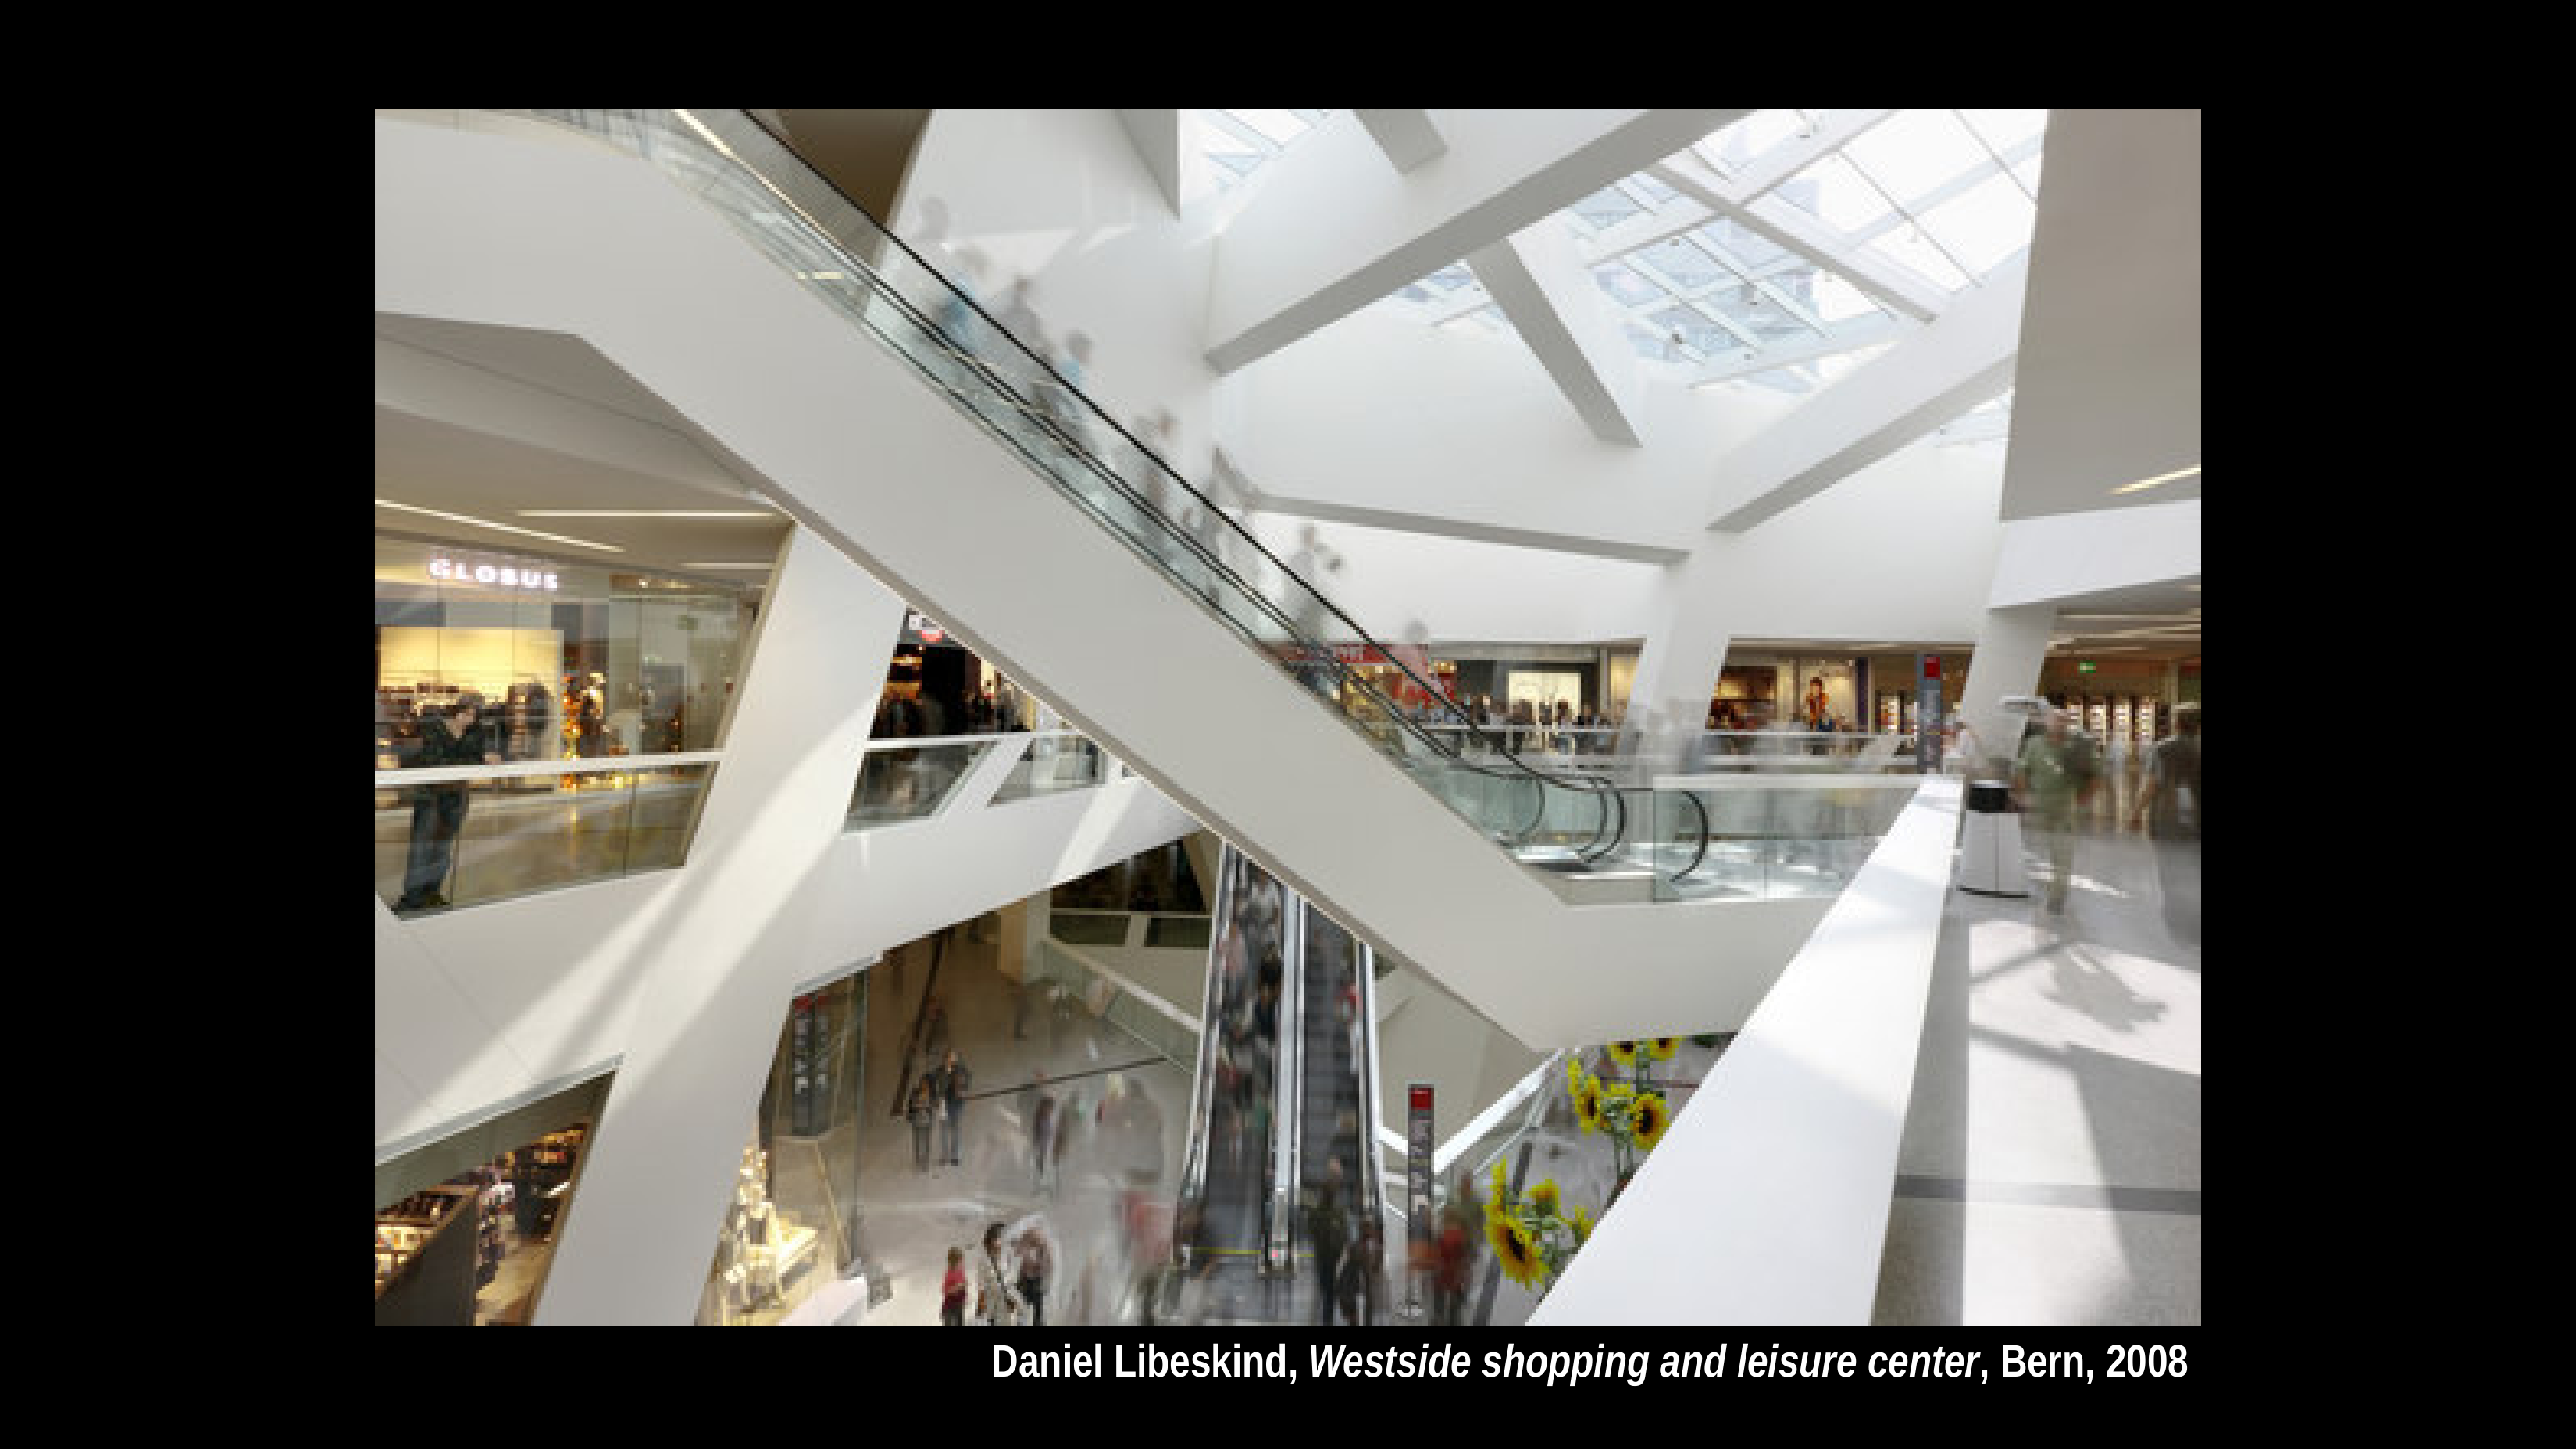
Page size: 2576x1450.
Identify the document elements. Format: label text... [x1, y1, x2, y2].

text_box Daniel Libeskind, Westside shopping and leisure center, Bern, 2008 [887, 1330, 2201, 1391]
picture [375, 109, 2201, 1326]
